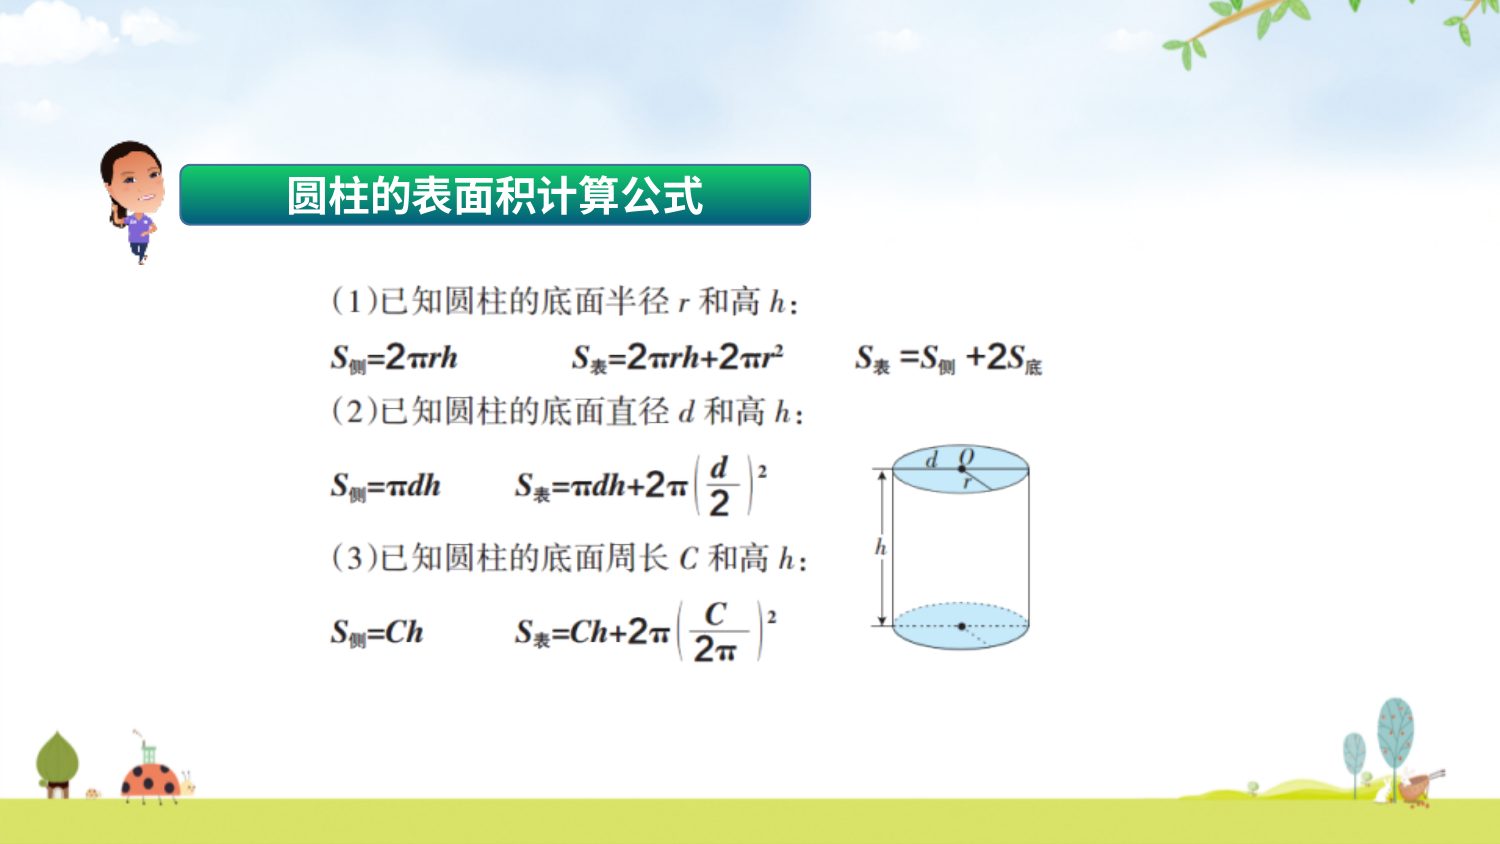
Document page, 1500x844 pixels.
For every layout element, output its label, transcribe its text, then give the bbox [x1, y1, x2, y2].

text_box 圆柱的表面积计算公式 [179, 163, 812, 226]
picture [0, 0, 1500, 844]
